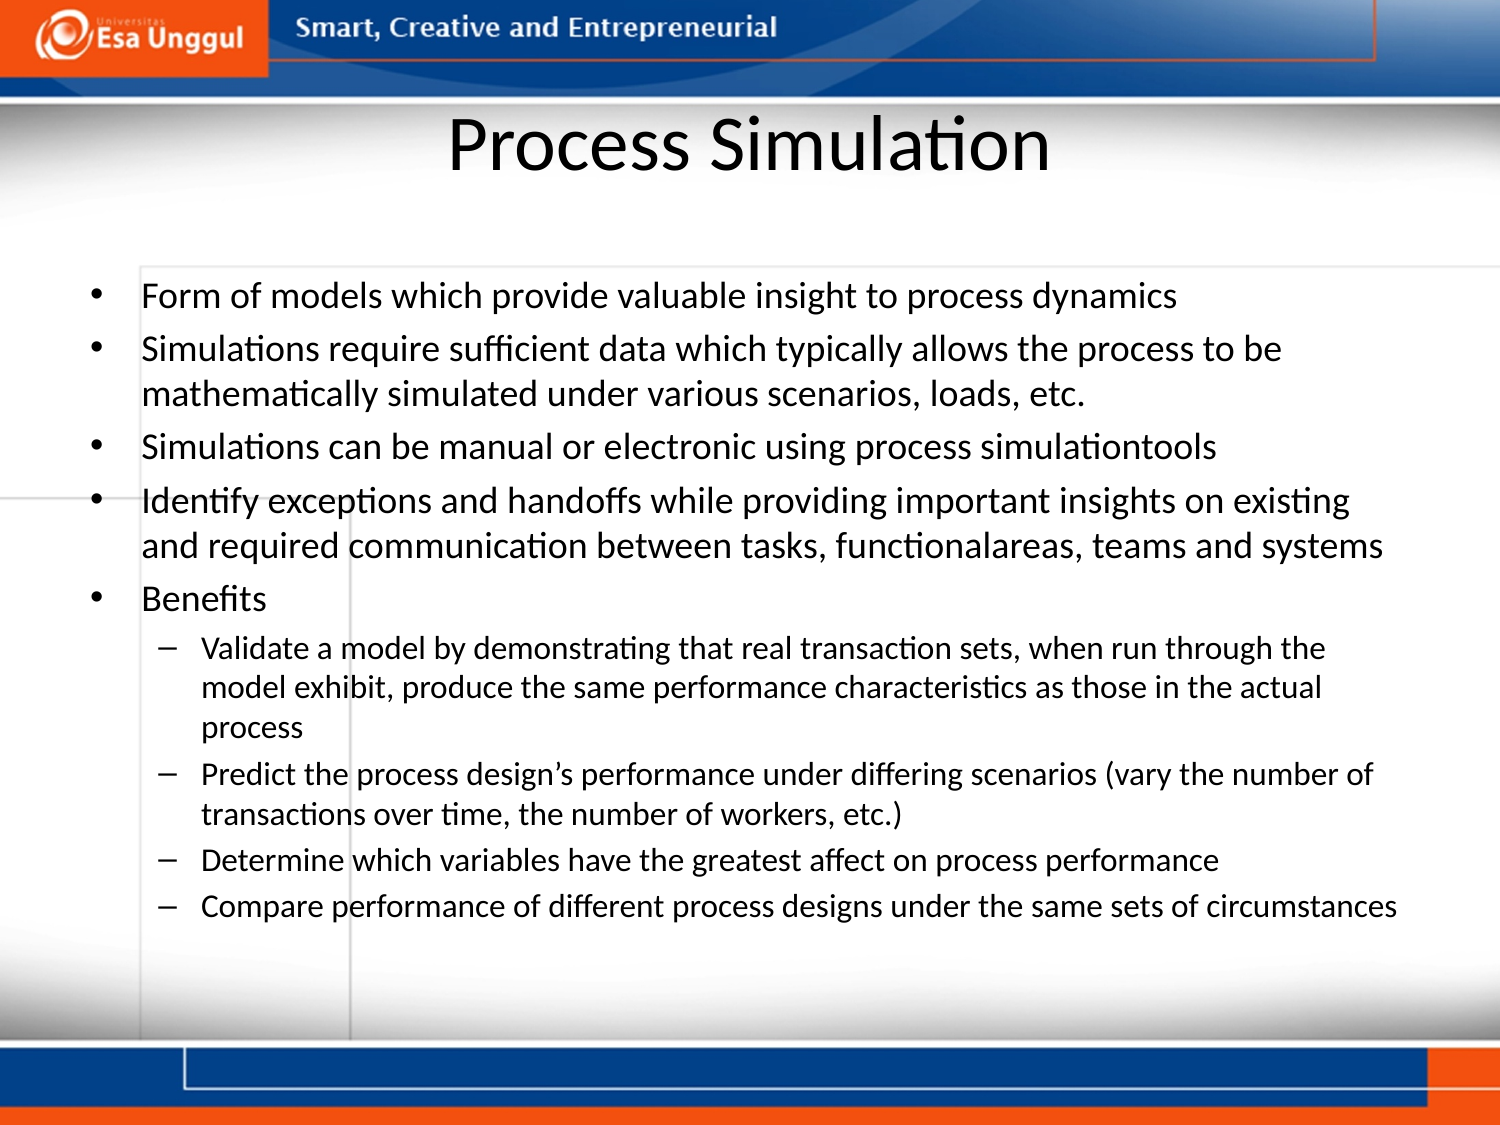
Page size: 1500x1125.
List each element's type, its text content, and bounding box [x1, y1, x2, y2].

list Form of models which provide valuable insight to process dynamics Simulations require sufficient data which typically allows the process to be mathematically simulated under various scenarios, loads, etc. Simulations can be manual or electronic using process simulationtools Identify exceptions and handoffs while providing important insights on existing and required communication between tasks, functionalareas, teams and systems Benefits Validate a model by demonstrating that real transaction sets, when run through the model exhibit, produce the same performance characteristics as those in the actual process Predict the process design’s performance under differing scenarios (vary the number of transactions over time, the number of workers, etc.) Determine which variables have the greatest affect on process performance Compare performance of different process designs under the same sets of circumstances [75, 262, 1425, 1005]
title Process Simulation [75, 45, 1425, 233]
picture [0, 0, 1500, 1125]
